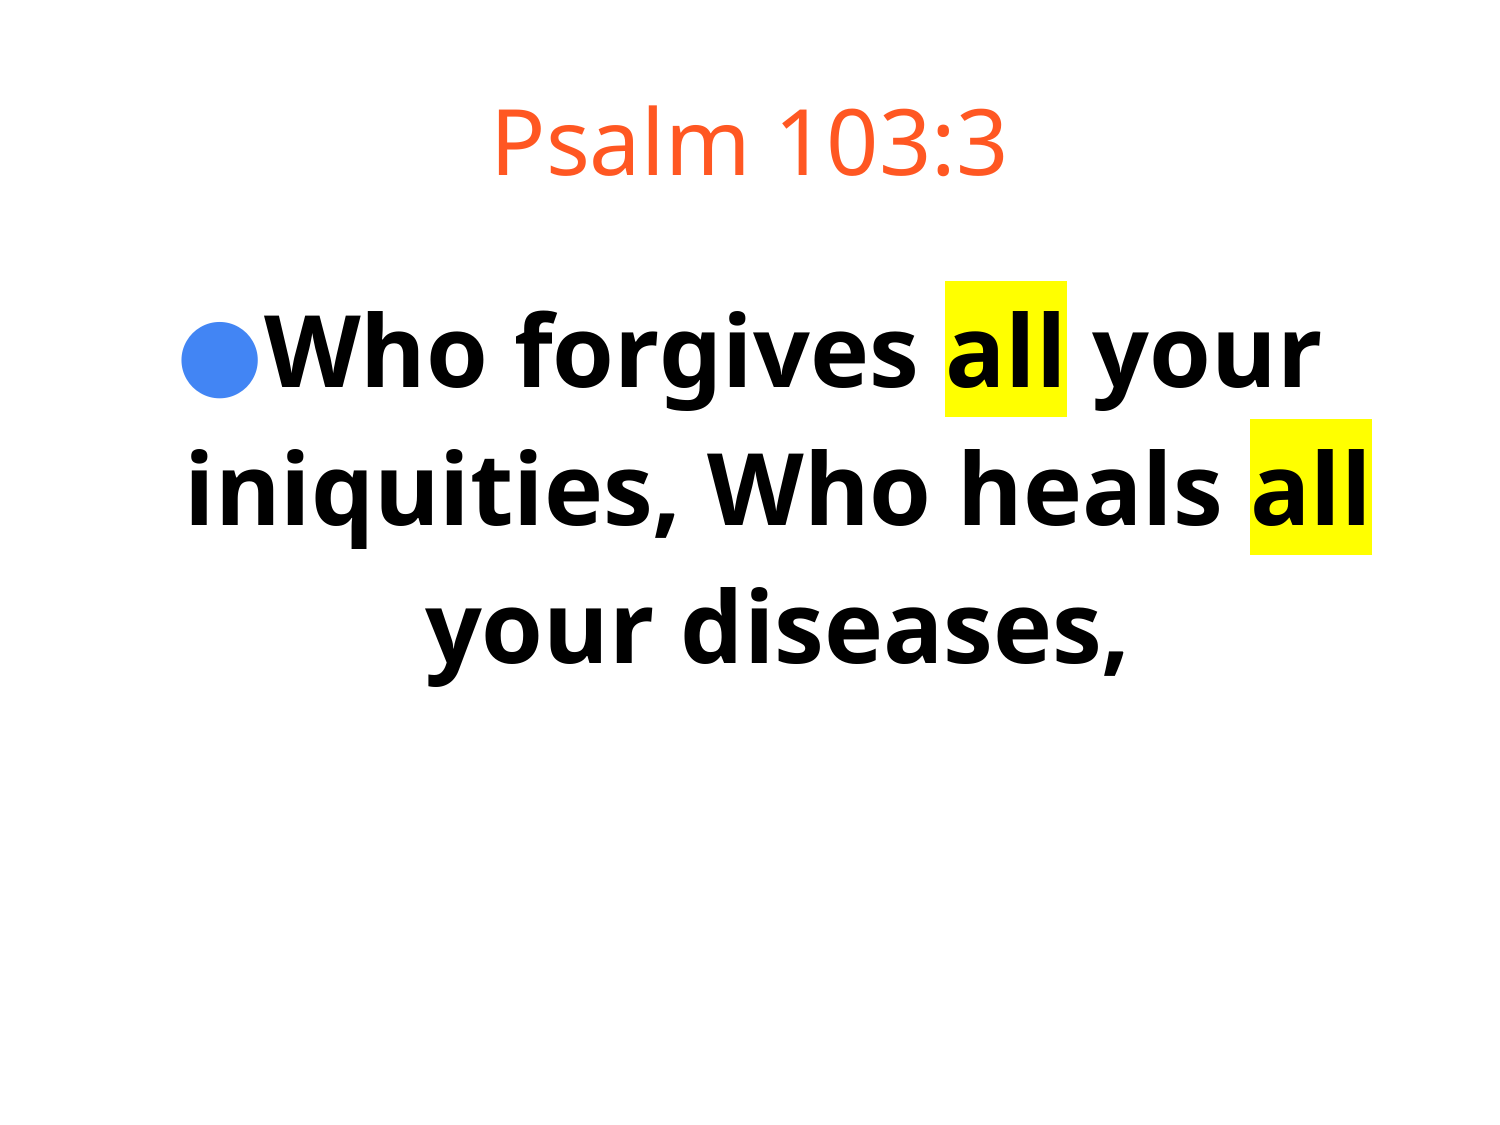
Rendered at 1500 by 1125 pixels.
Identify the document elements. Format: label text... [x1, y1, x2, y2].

list Who forgives all your iniquities, Who heals all your diseases, [75, 262, 1425, 1005]
title Psalm 103:3 [75, 45, 1425, 233]
